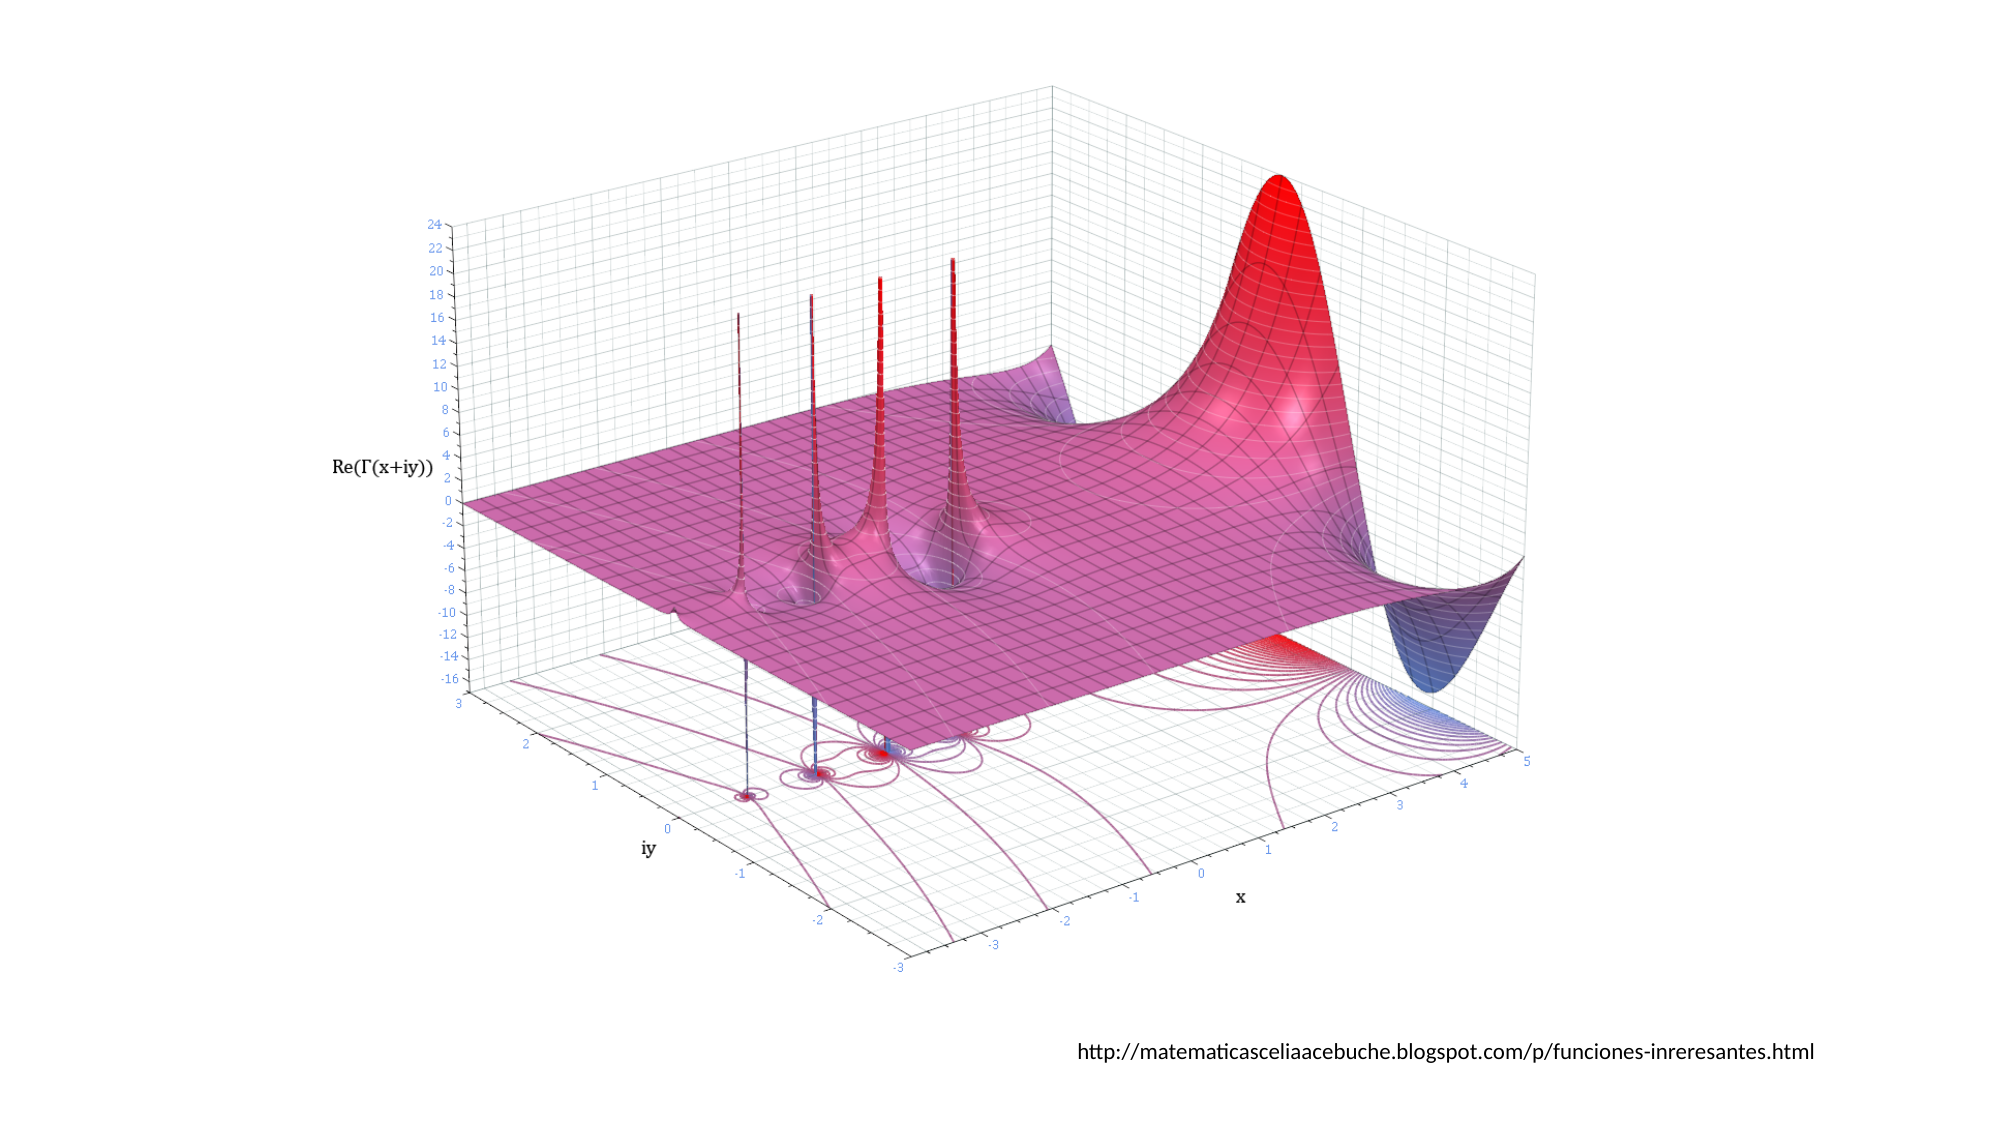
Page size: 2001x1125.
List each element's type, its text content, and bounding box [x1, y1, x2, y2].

picture [333, 85, 1536, 972]
text_box http://matematicasceliaacebuche.blogspot.com/p/funciones-inreresantes.html [1062, 1029, 2000, 1072]
